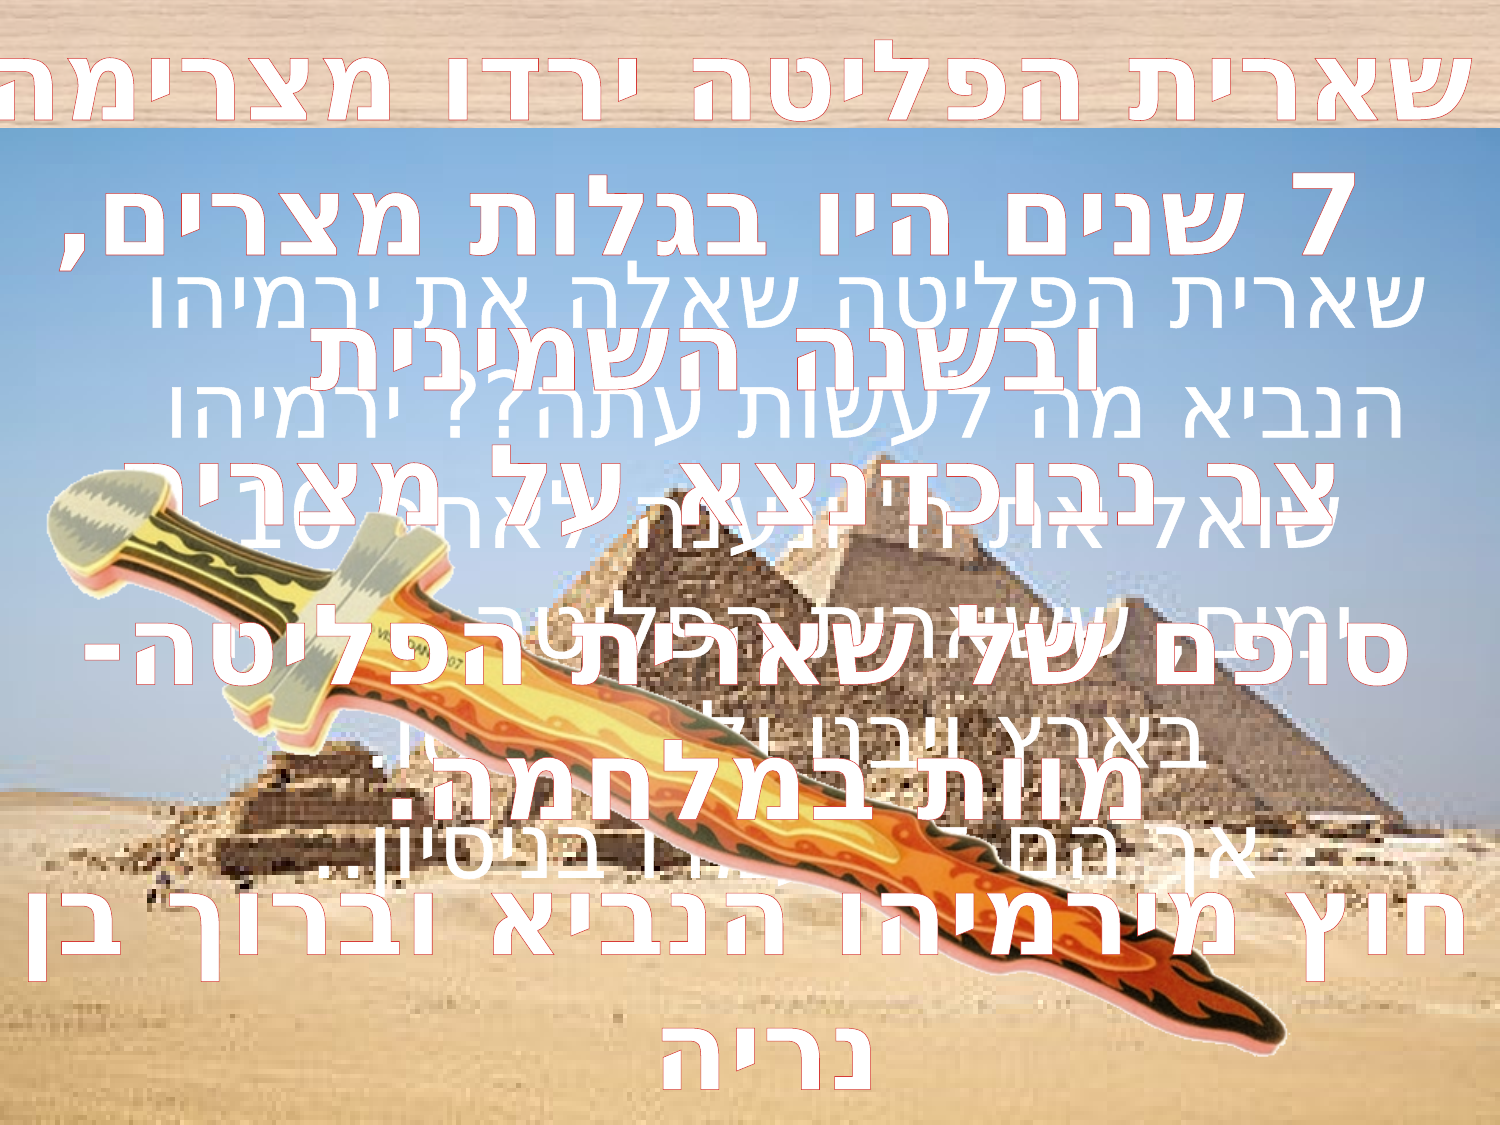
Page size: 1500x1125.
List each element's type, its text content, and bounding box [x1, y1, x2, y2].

picture [0, 127, 1500, 1125]
text_box שארית הפליטה ירדו מצרימה, 7 שנים היו בגלות מצרים, ובשנה השמינית צר נבוכדנצא על מצרים. [0, 0, 1500, 127]
